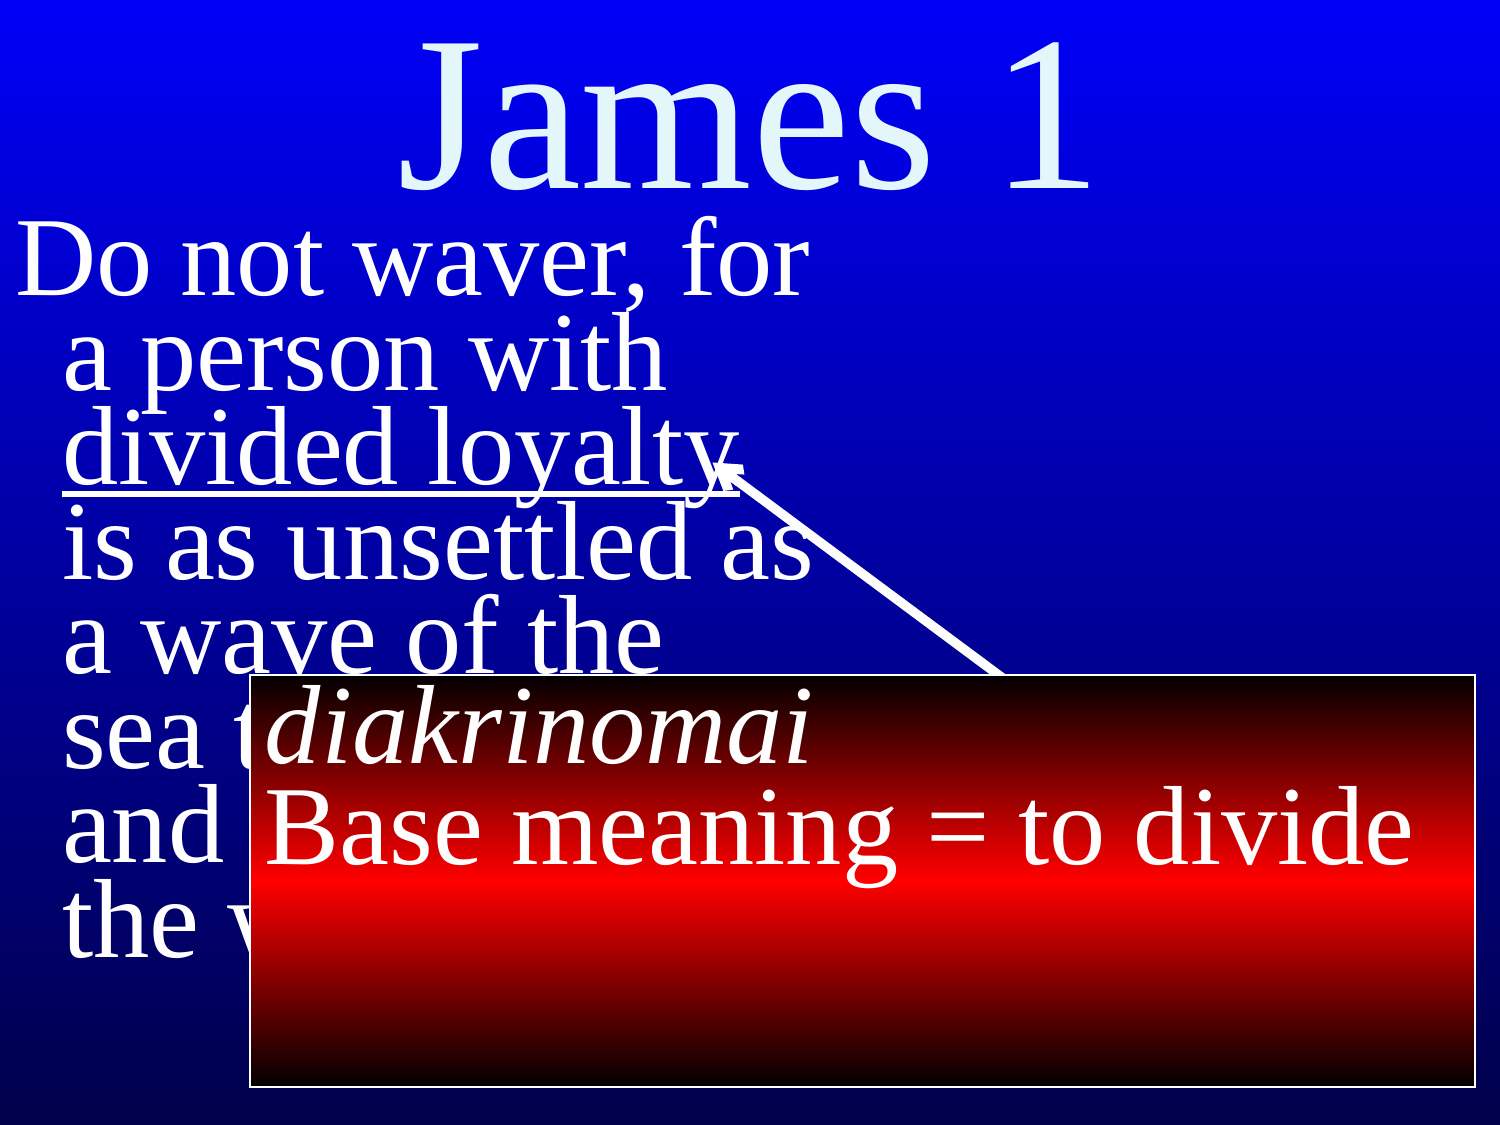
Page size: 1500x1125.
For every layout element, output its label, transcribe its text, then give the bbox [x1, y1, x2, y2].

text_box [712, 462, 1151, 788]
text_box diakrinomai Base meaning = to divide [249, 675, 1475, 1088]
list Do not waver, for a person with divided loyalty is as unsettled as a wave of the sea that is blown and tossed by the wind. [0, 212, 838, 1076]
title James 1 [0, 0, 1500, 251]
